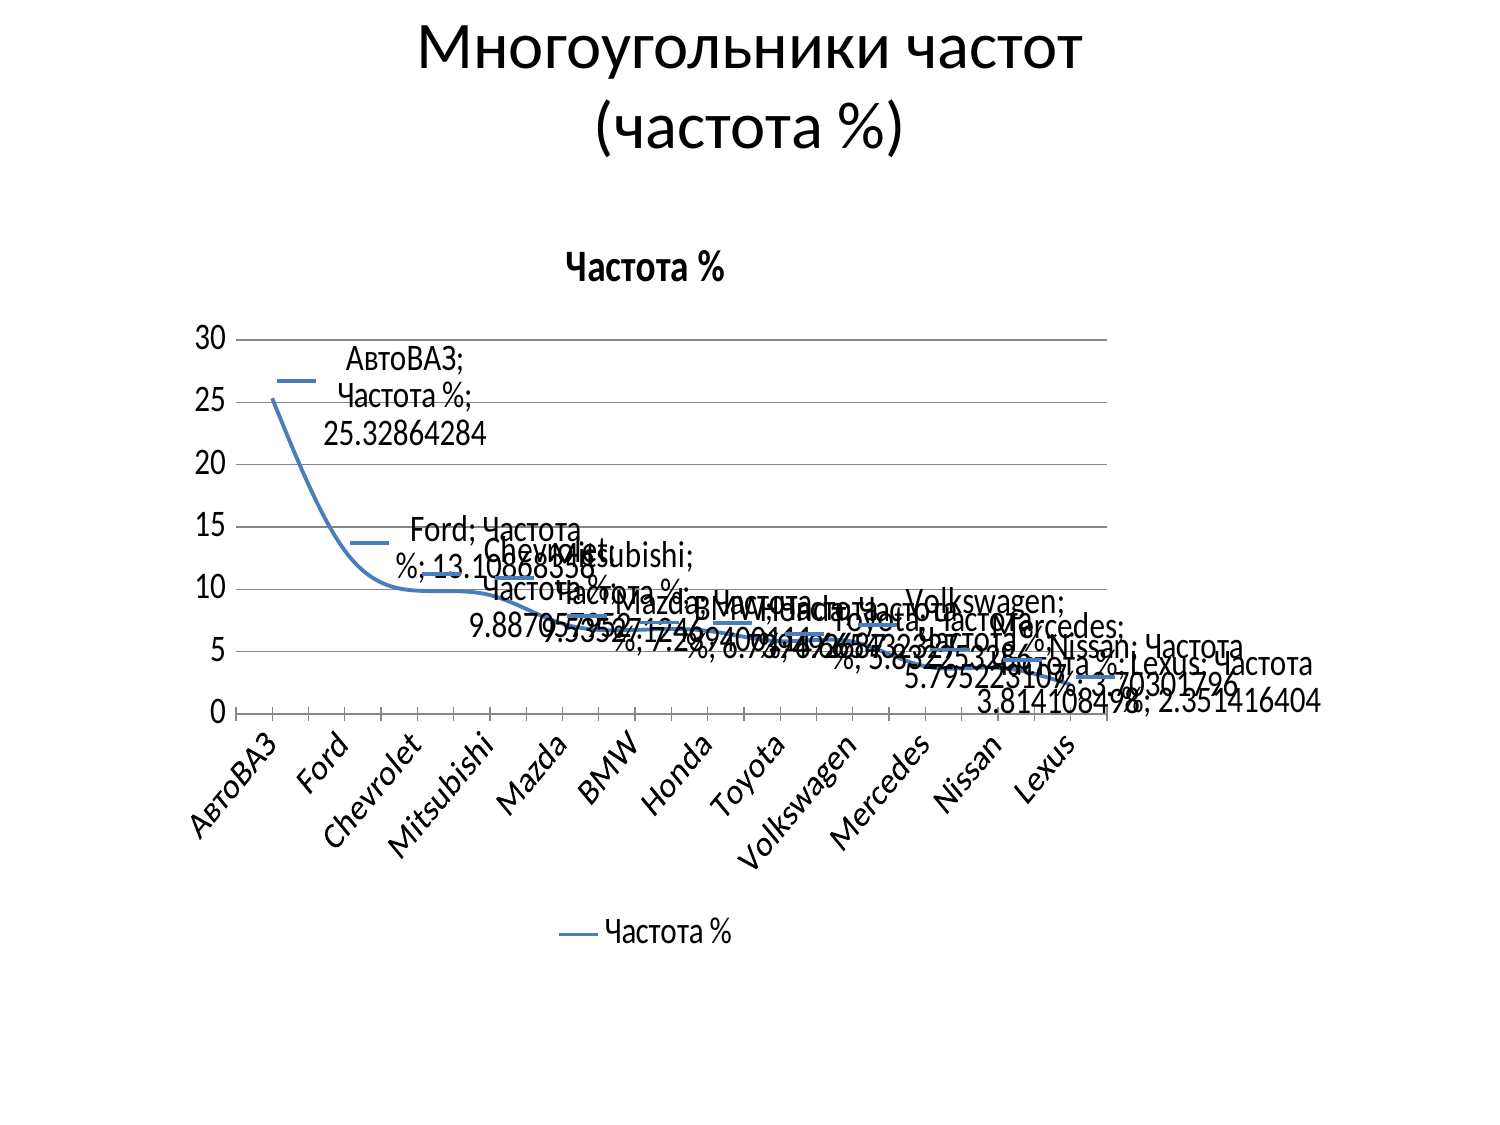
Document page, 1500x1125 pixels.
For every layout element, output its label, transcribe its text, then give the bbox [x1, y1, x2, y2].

title Многоугольники частот (частота %) [75, 0, 1425, 176]
chart [163, 210, 1325, 962]
